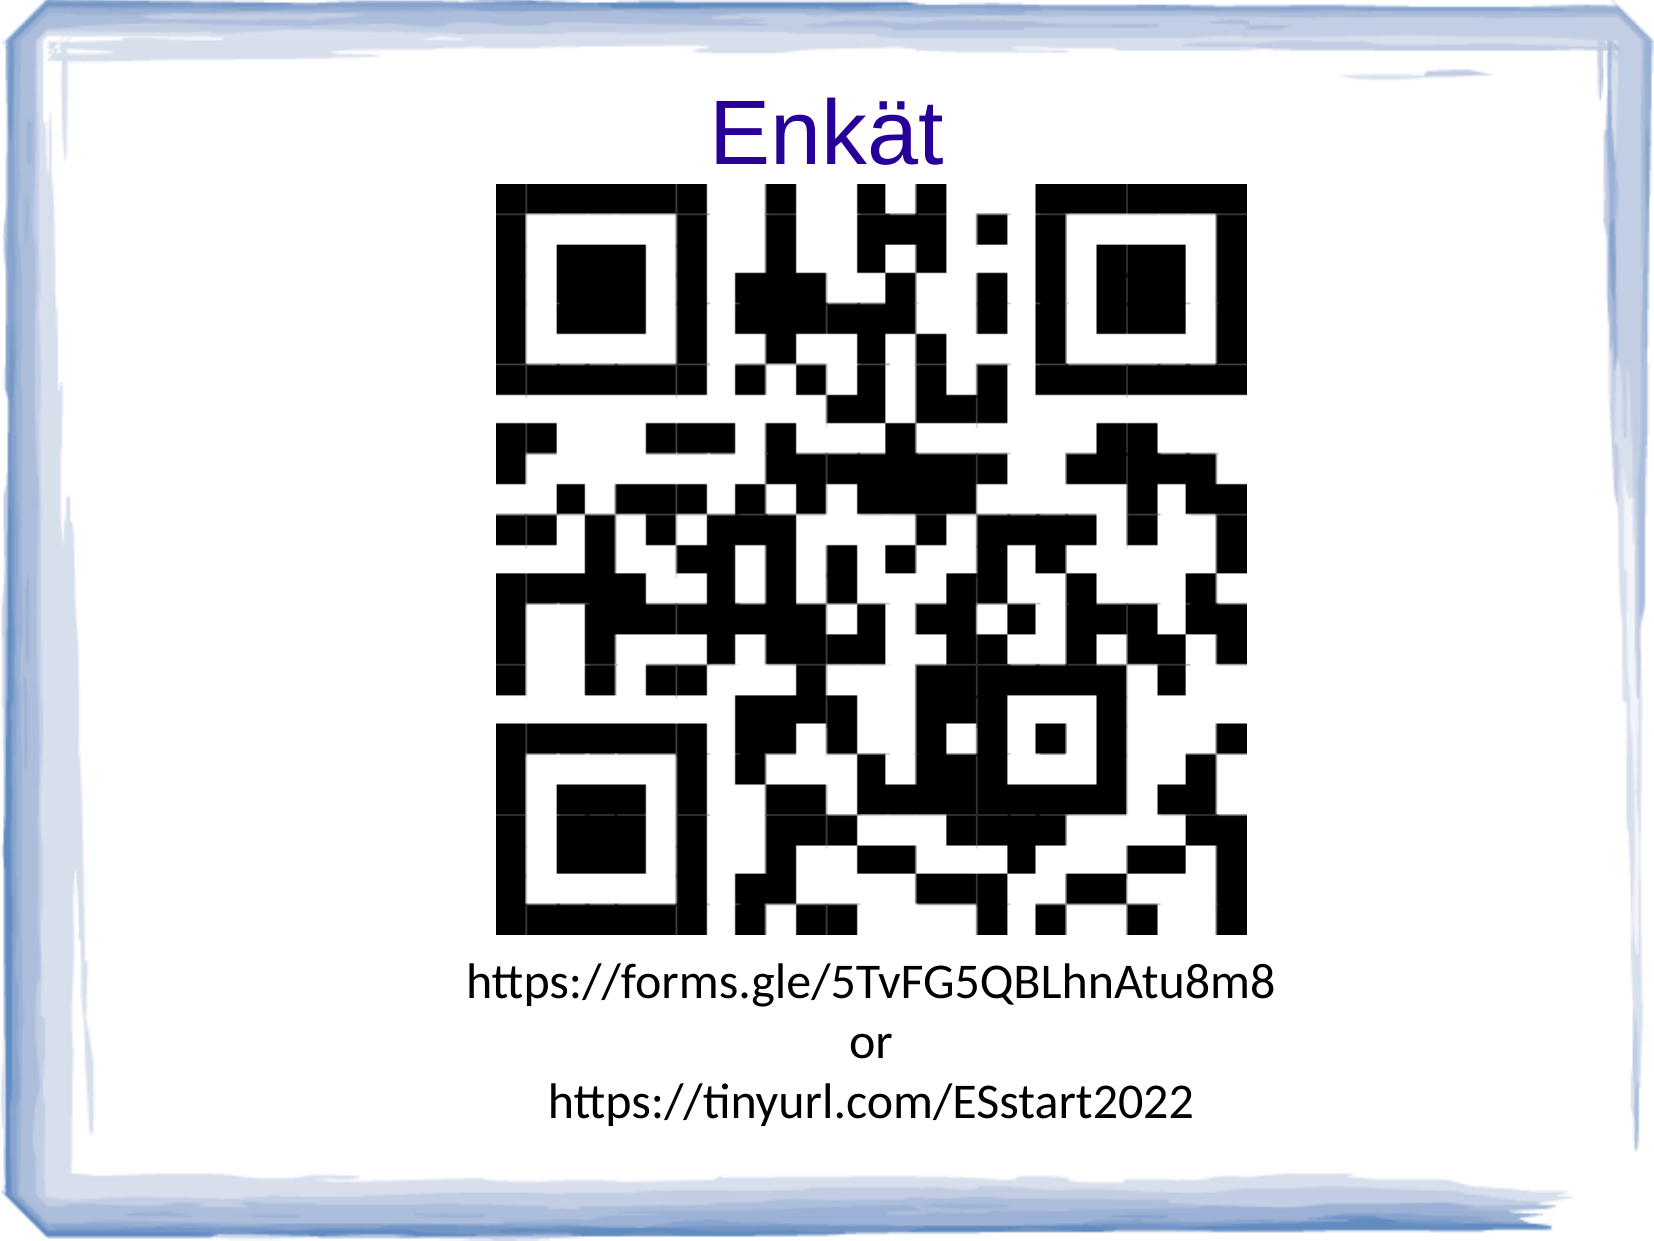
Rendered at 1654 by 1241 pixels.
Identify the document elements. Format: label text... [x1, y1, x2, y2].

text_box https://forms.gle/5TvFG5QBLhnAtu8m8 or https://tinyurl.com/ESstart2022 [327, 940, 1415, 1136]
title Enkät [82, 49, 1571, 207]
picture [0, 0, 1654, 1241]
